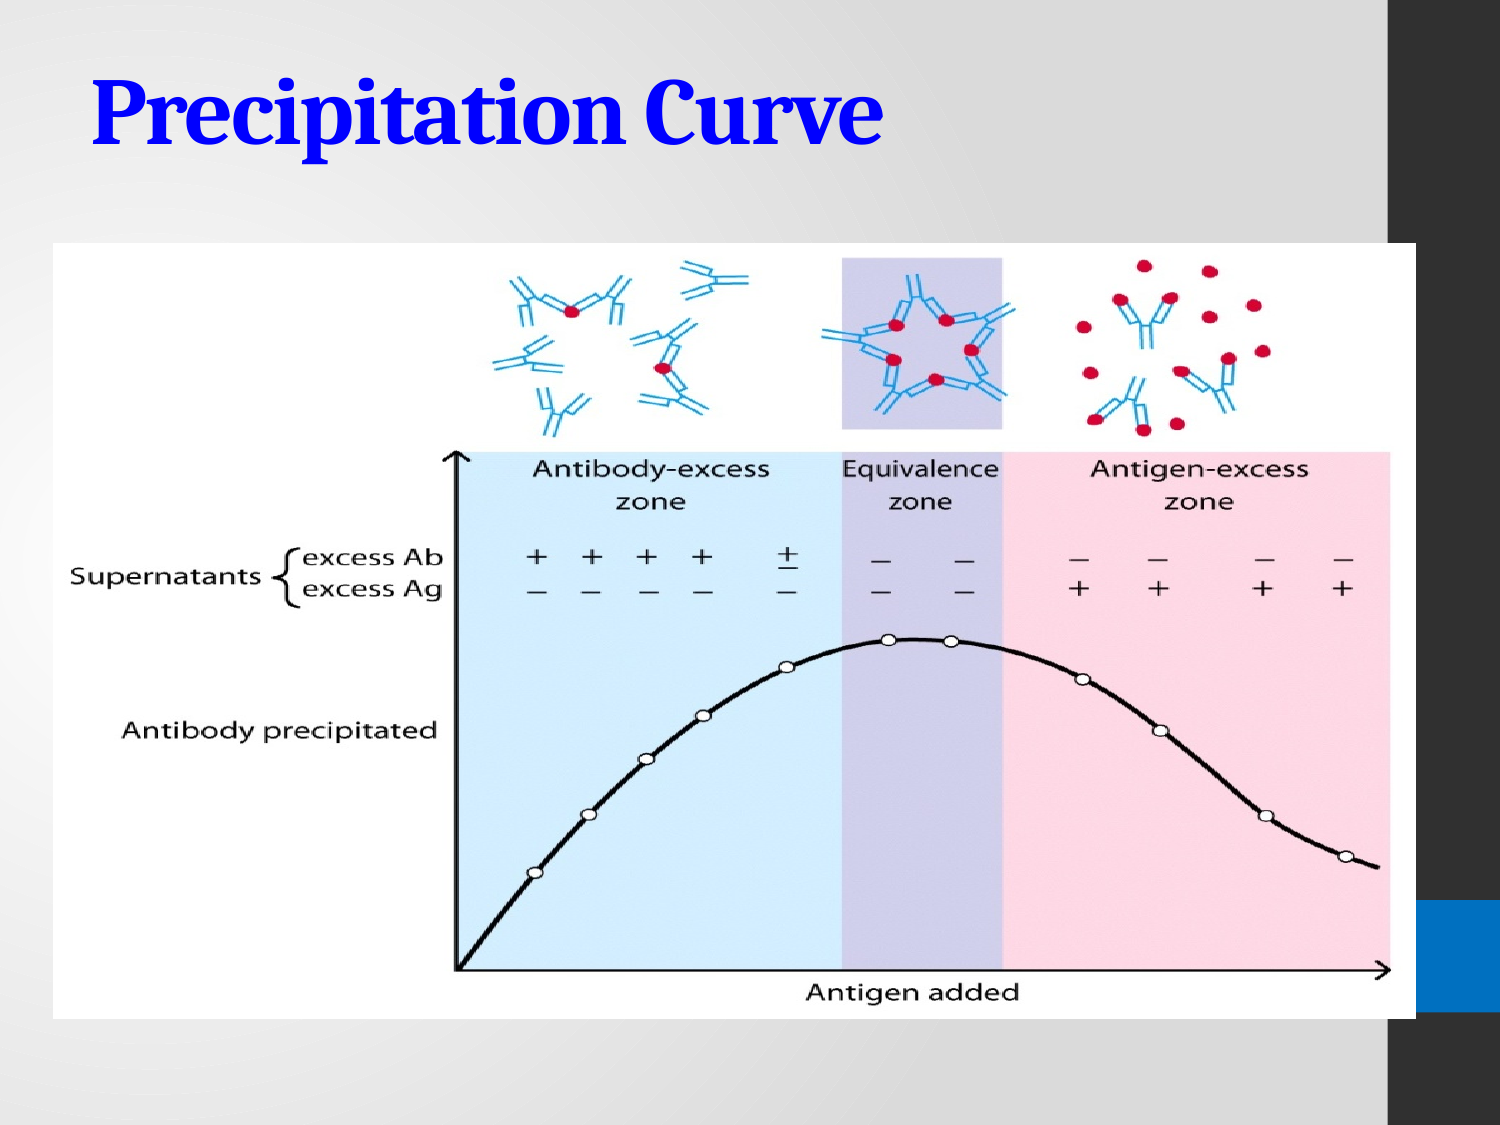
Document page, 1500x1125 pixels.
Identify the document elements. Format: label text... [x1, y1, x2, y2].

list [52, 243, 1417, 1019]
title Precipitation Curve [75, 62, 1425, 150]
